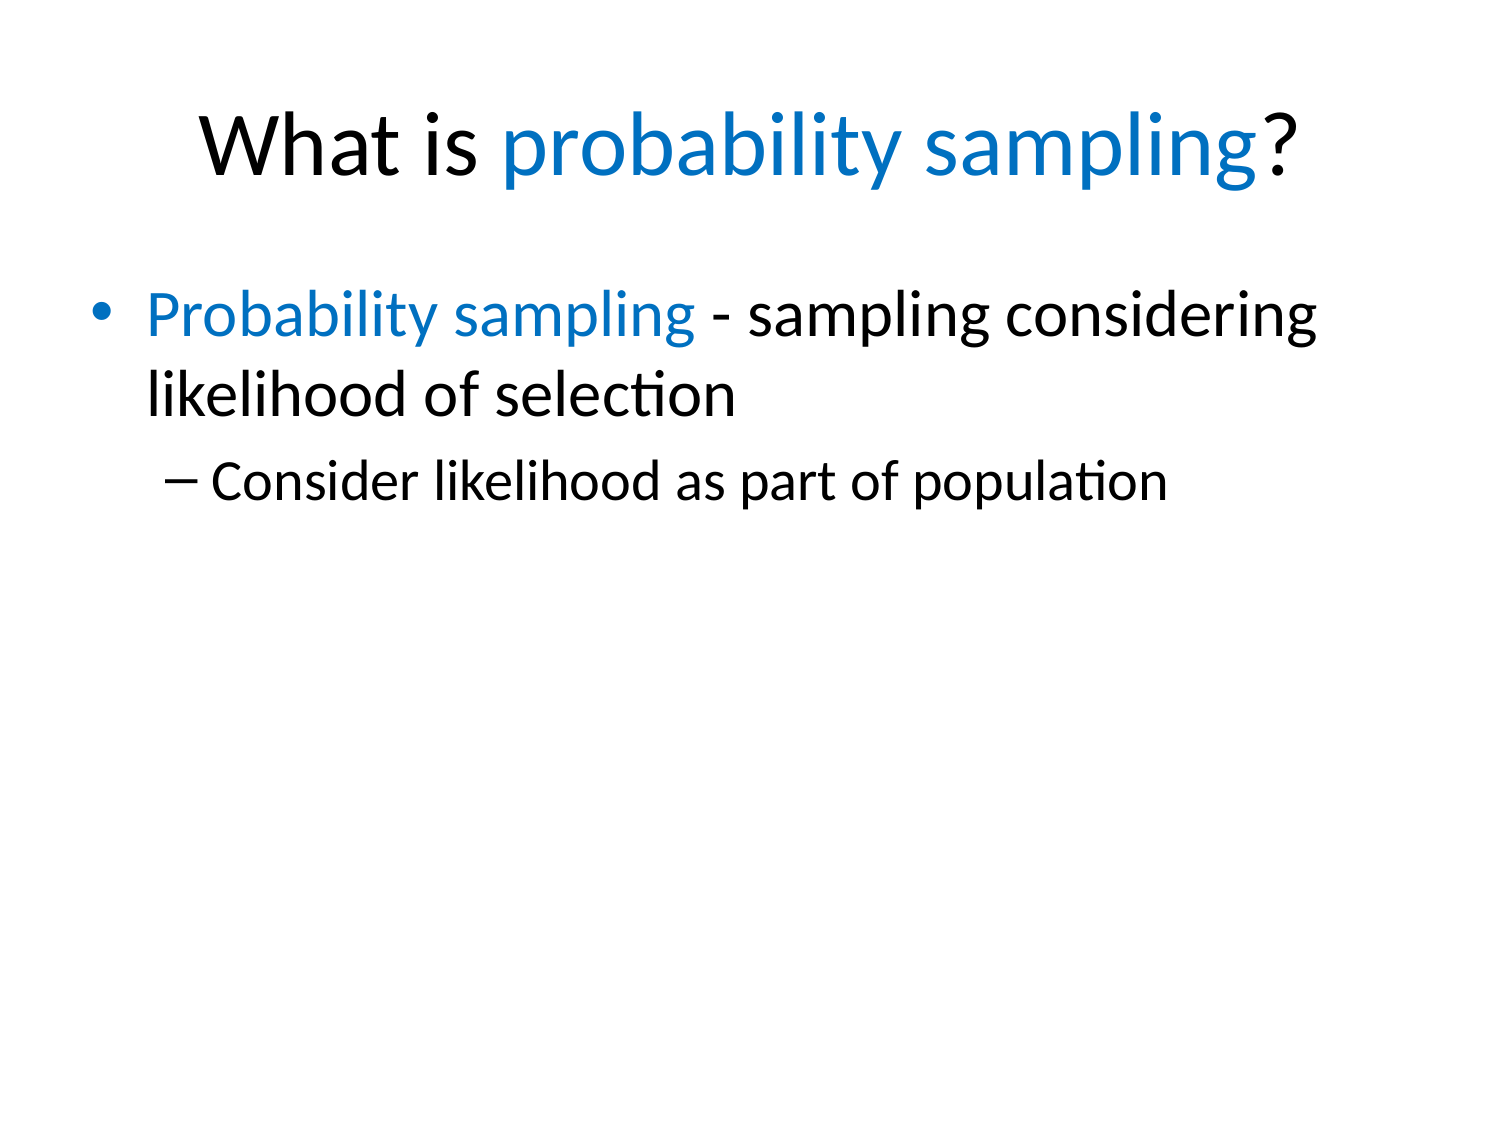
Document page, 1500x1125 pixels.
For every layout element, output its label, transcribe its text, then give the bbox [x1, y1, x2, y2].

title What is probability sampling? [75, 45, 1425, 233]
list Probability sampling - sampling considering likelihood of selection Consider likelihood as part of population [75, 262, 1425, 1005]
